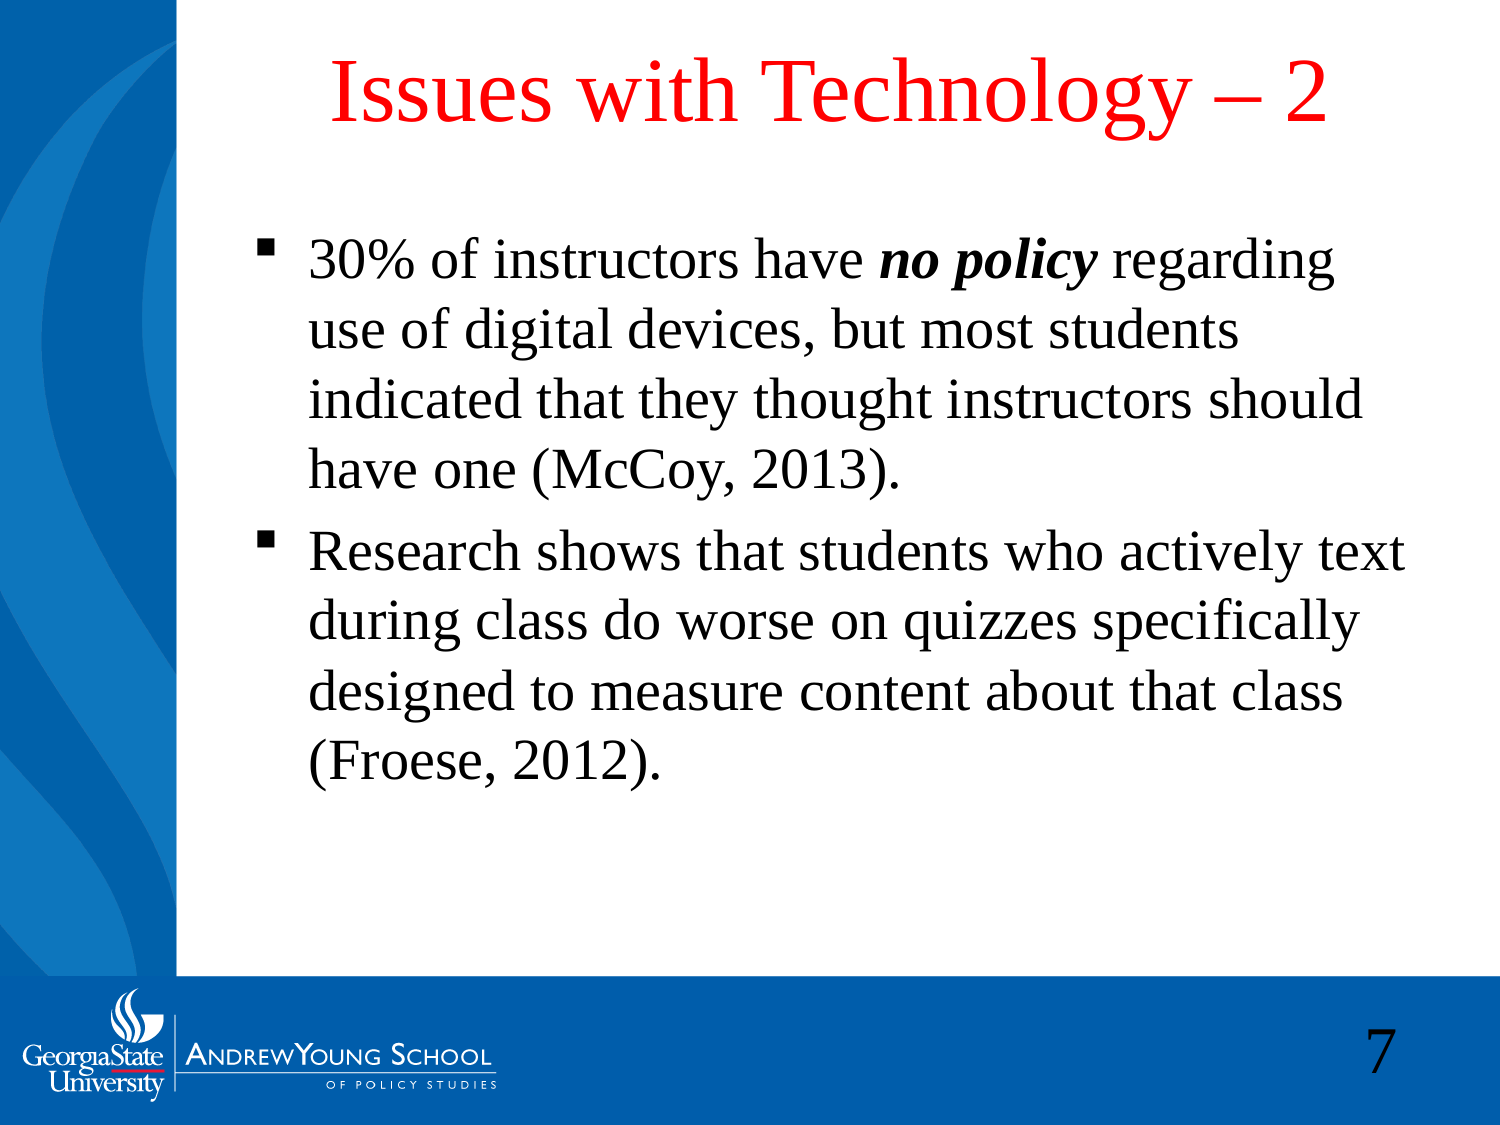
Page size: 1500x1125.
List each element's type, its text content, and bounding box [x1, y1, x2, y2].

list 30% of instructors have no policy regarding use of digital devices, but most students indicated that they thought instructors should have one (McCoy, 2013). Research shows that students who actively text during class do worse on quizzes specifically designed to measure content about that class (Froese, 2012). [237, 212, 1425, 913]
picture [0, 0, 1500, 1125]
title Issues with Technology – 2 [237, 44, 1426, 126]
